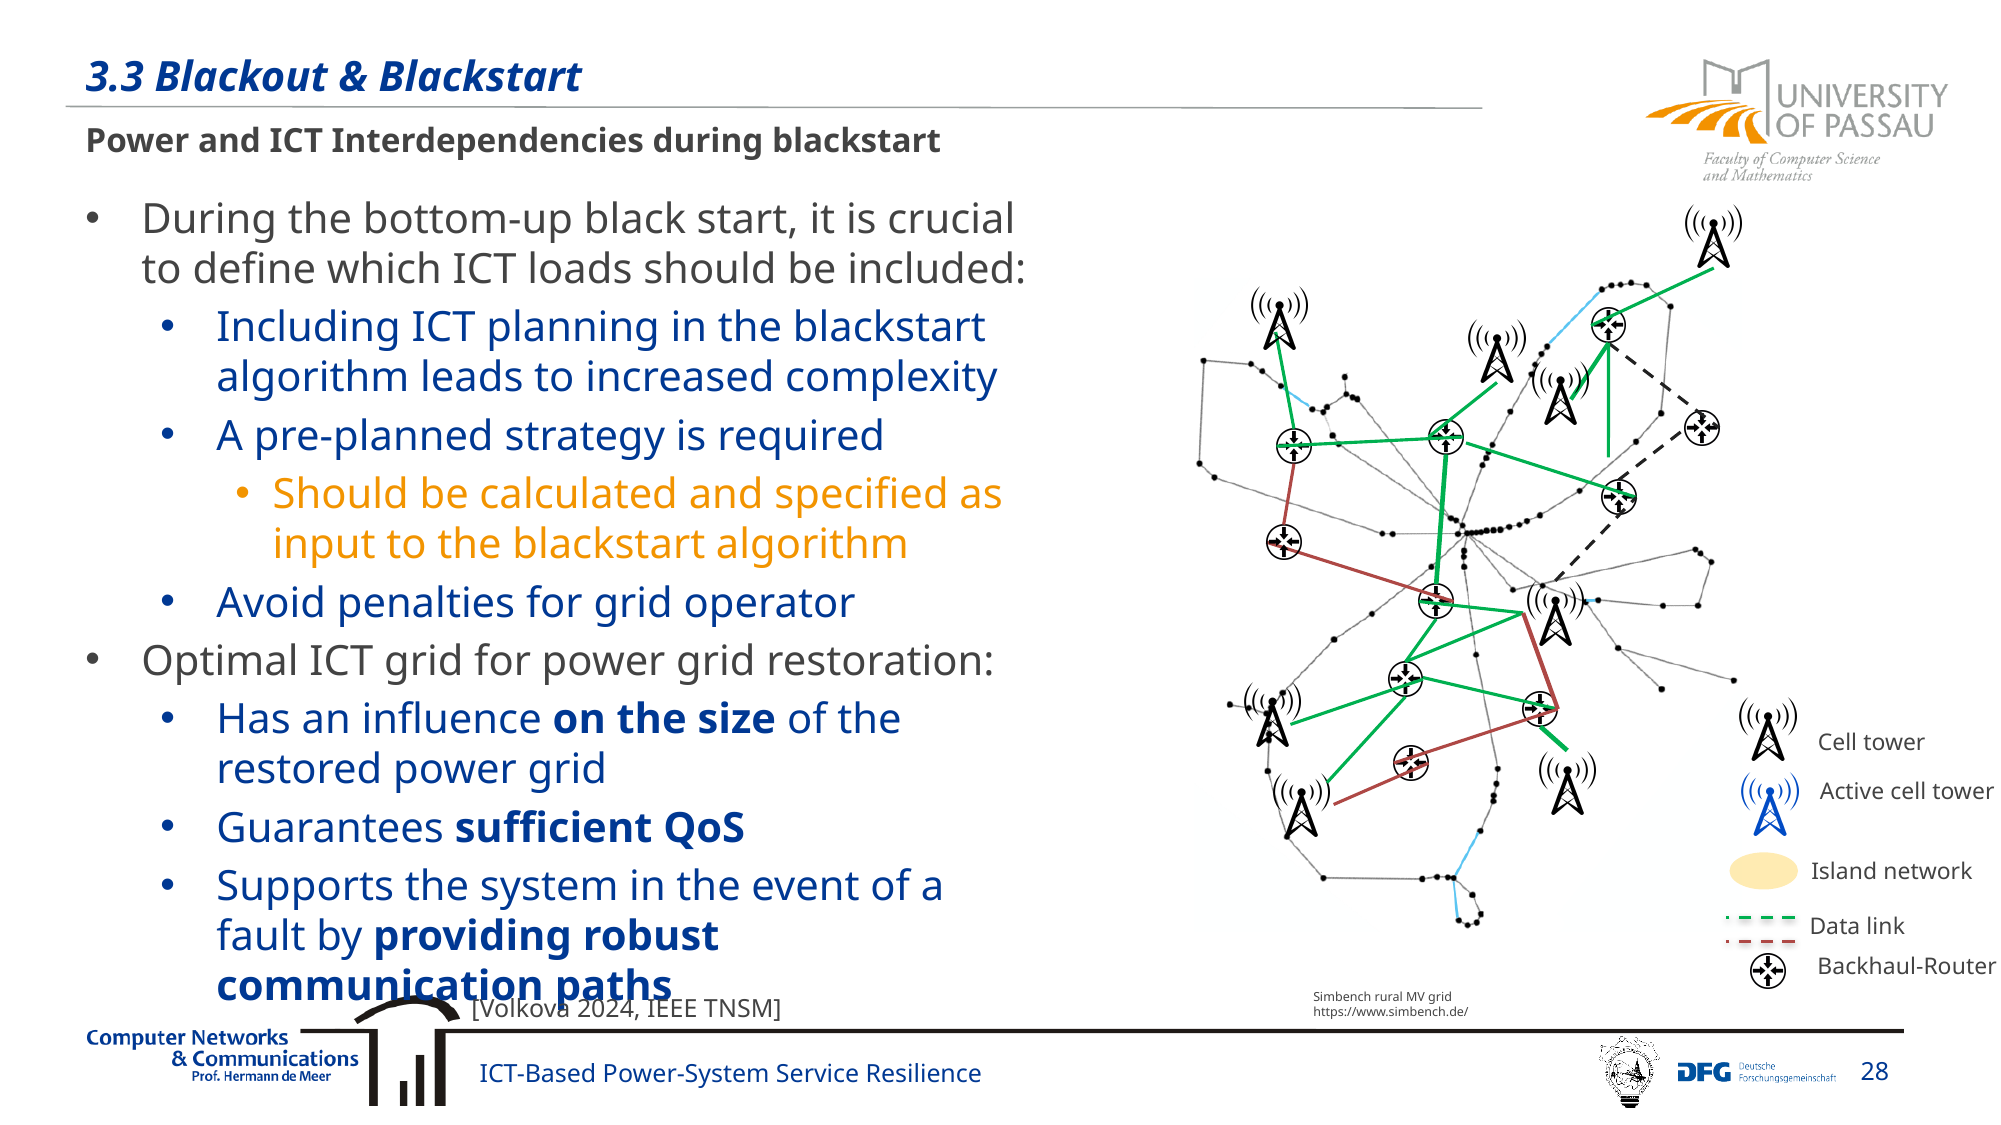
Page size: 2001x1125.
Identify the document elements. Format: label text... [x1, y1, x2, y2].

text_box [1463, 382, 1498, 438]
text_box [1339, 791, 1394, 805]
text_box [1311, 436, 1429, 447]
text_box [Volkova 2024, IEEE TNSM] [456, 984, 1396, 1030]
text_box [1275, 357, 1295, 429]
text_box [1300, 541, 1419, 602]
picture [1750, 953, 1786, 989]
picture [1183, 271, 1803, 933]
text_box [1570, 342, 1607, 400]
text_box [1405, 612, 1517, 663]
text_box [1625, 267, 1714, 326]
slide_number 28 [1712, 1042, 1904, 1103]
title 3.3 Blackout & Blackstart [70, 41, 1504, 109]
footer ICT-Based Power-System Service Resilience [1667, 1042, 1711, 1103]
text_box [1609, 342, 1685, 429]
text_box Data link [1786, 903, 1940, 944]
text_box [1465, 442, 1602, 498]
picture [1637, 46, 1956, 193]
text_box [1326, 696, 1406, 783]
text_box Island network [1750, 849, 2000, 892]
text_box Cell tower [1803, 720, 2000, 763]
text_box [1453, 601, 1524, 614]
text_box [1283, 463, 1295, 525]
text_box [1405, 618, 1437, 663]
list During the bottom-up black start, it is crucial to define which ICT loads should be included: Including ICT planning in the blackstart algorithm leads to increased complexity A pre-planned strategy is required Should be calculated and specified as input to the blackstart algorithm Avoid penalties for grid operator Optimal ICT grid for power grid restoration: Has an influence on the size of the restored power grid Guarantees sufficient QoS Supports the system in the event of a fault by providing robust communication paths [70, 184, 1047, 976]
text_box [1428, 708, 1524, 764]
text_box Active cell tower [1805, 768, 2000, 812]
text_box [1422, 677, 1517, 710]
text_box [1555, 497, 1602, 582]
picture [1681, 203, 1747, 269]
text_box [1540, 726, 1568, 751]
footer ICT-Based Power-System Service Resilience [464, 1042, 1590, 1103]
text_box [1618, 428, 1685, 480]
text_box Simbench rural MV grid https://www.simbench.de/ [1298, 981, 1609, 1027]
picture [86, 995, 1904, 1108]
text_box Backhaul-Router [1791, 944, 2000, 987]
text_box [1290, 679, 1389, 725]
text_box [1435, 454, 1447, 585]
text_box Power and ICT Interdependencies during blackstart [70, 112, 1504, 184]
